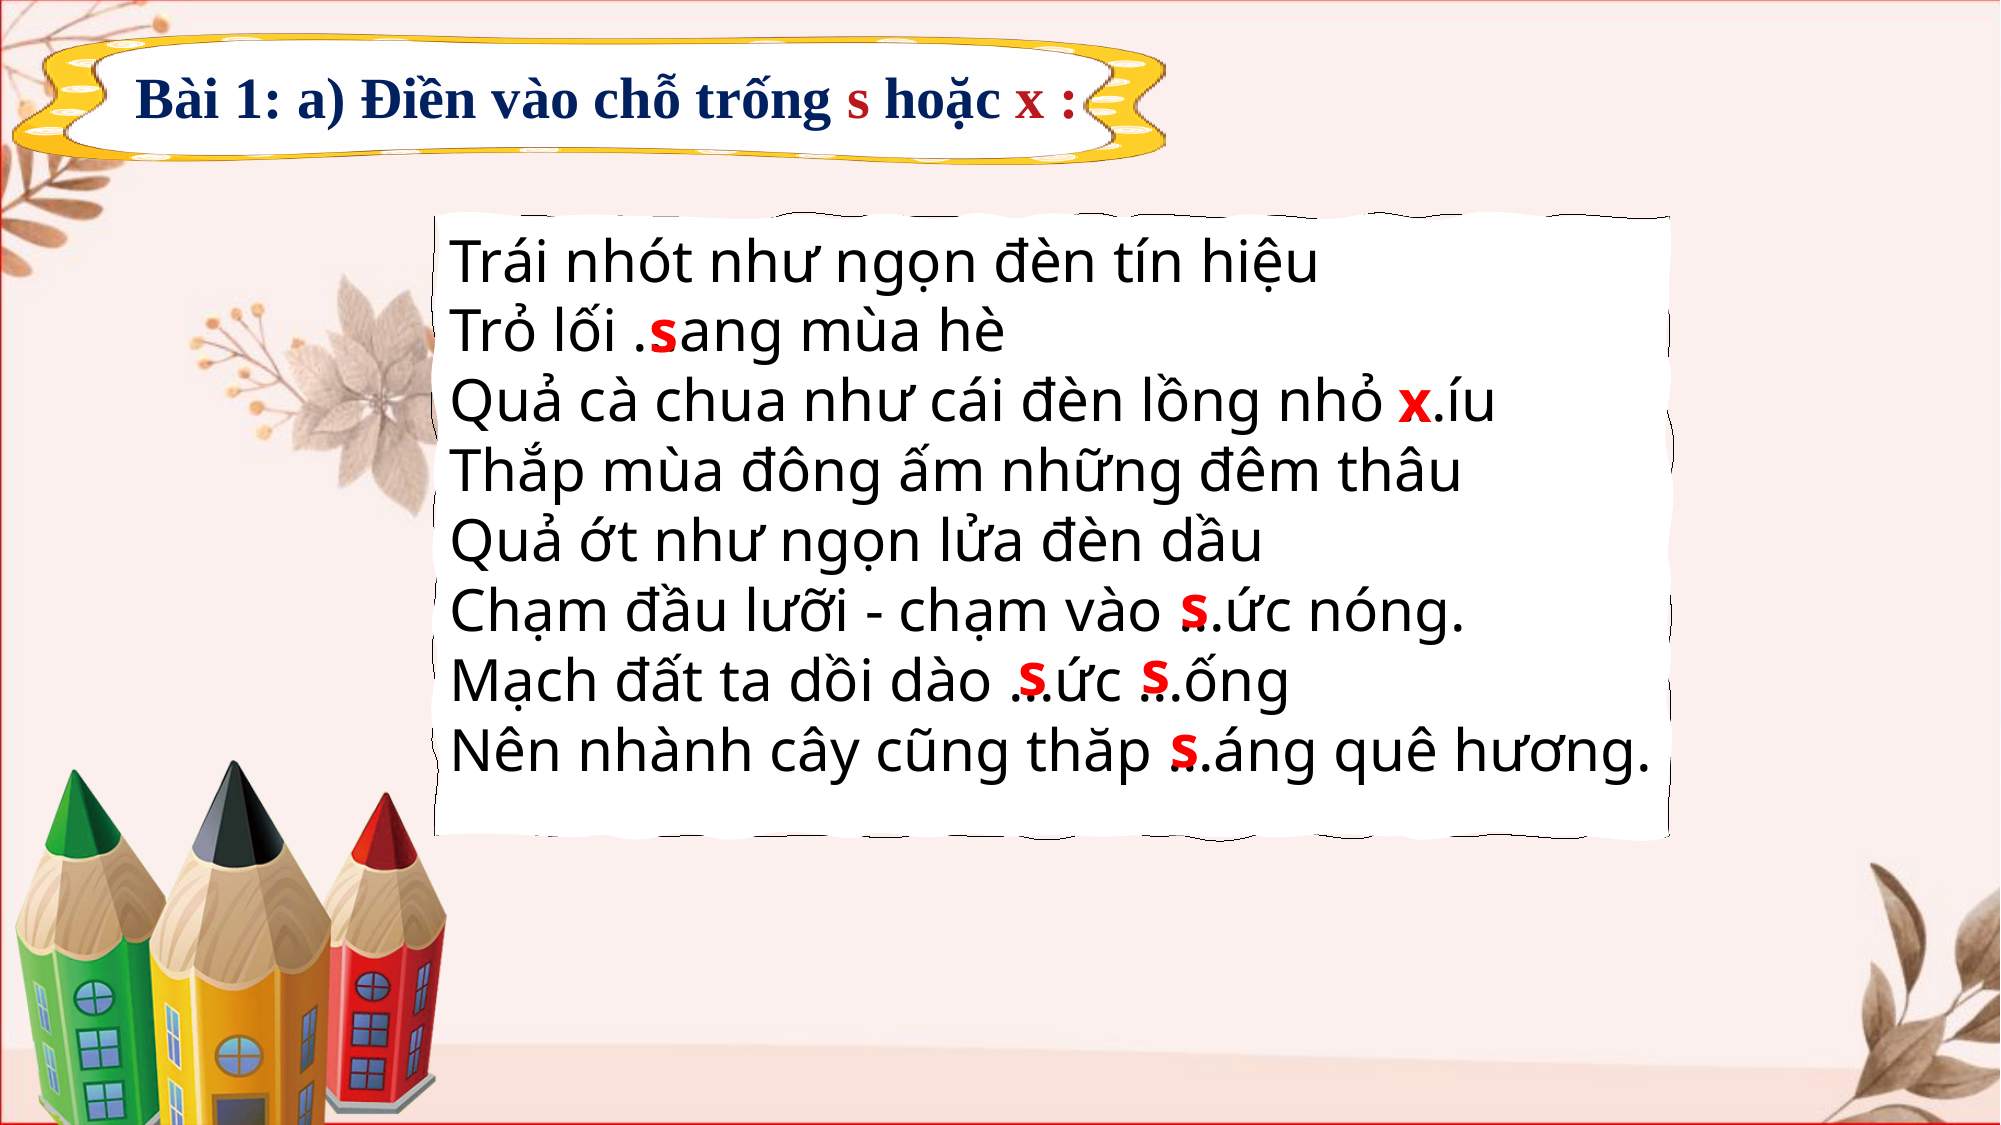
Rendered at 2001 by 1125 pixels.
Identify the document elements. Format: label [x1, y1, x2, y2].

text_box [12, 33, 1166, 166]
picture [0, 0, 2001, 1125]
